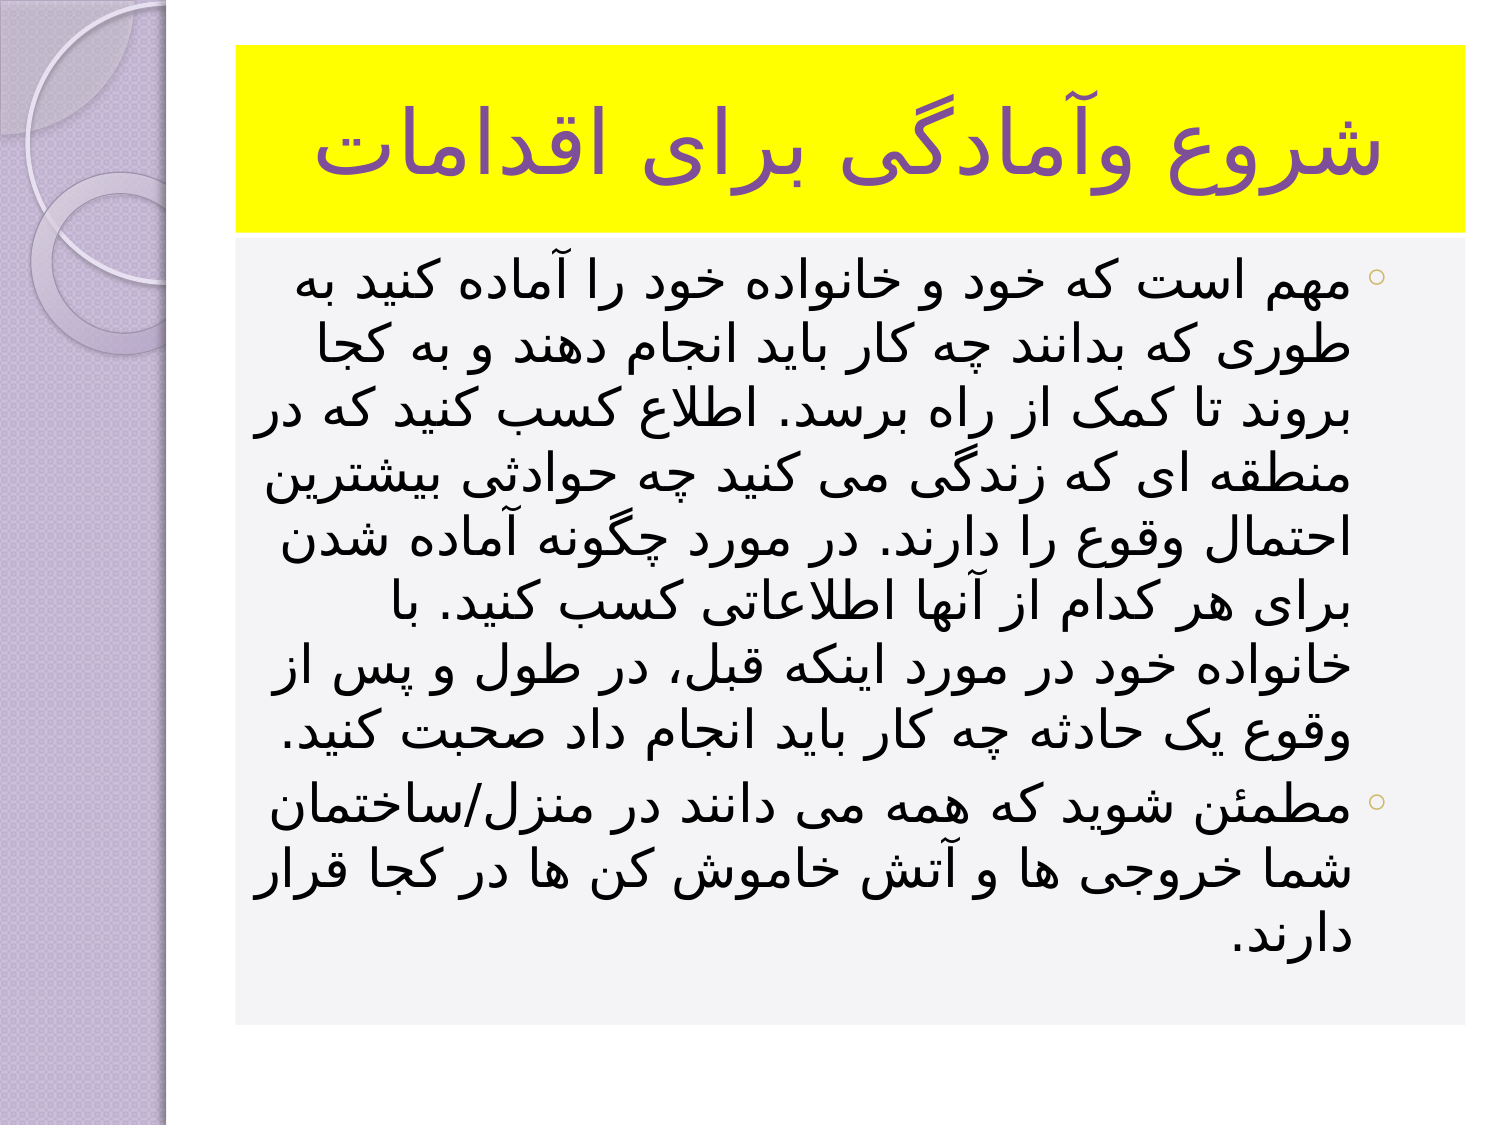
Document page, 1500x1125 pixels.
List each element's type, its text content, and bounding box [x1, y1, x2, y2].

title شروع وآمادگی برای اقدامات [235, 45, 1466, 233]
list مهم است که خود و خانواده خود را آماده کنید به طوری که بدانند چه کار باید انجام دهند و به کجا بروند تا کمک از راه برسد. اطلاع کسب کنید که در منطقه ای که زندگی می کنید چه حوادثی بیشترین احتمال وقوع را دارند. در مورد چگونه آماده شدن برای هر کدام از آنها اطلاعاتی کسب کنید. با خانواده خود در مورد اینکه قبل، در طول و پس از وقوع یک حادثه چه کار باید انجام داد صحبت کنید. مطمئن شوید که همه می دانند در منزل/ساختمان شما خروجی ها و آتش خاموش کن ها در کجا قرار دارند. [235, 237, 1466, 1025]
